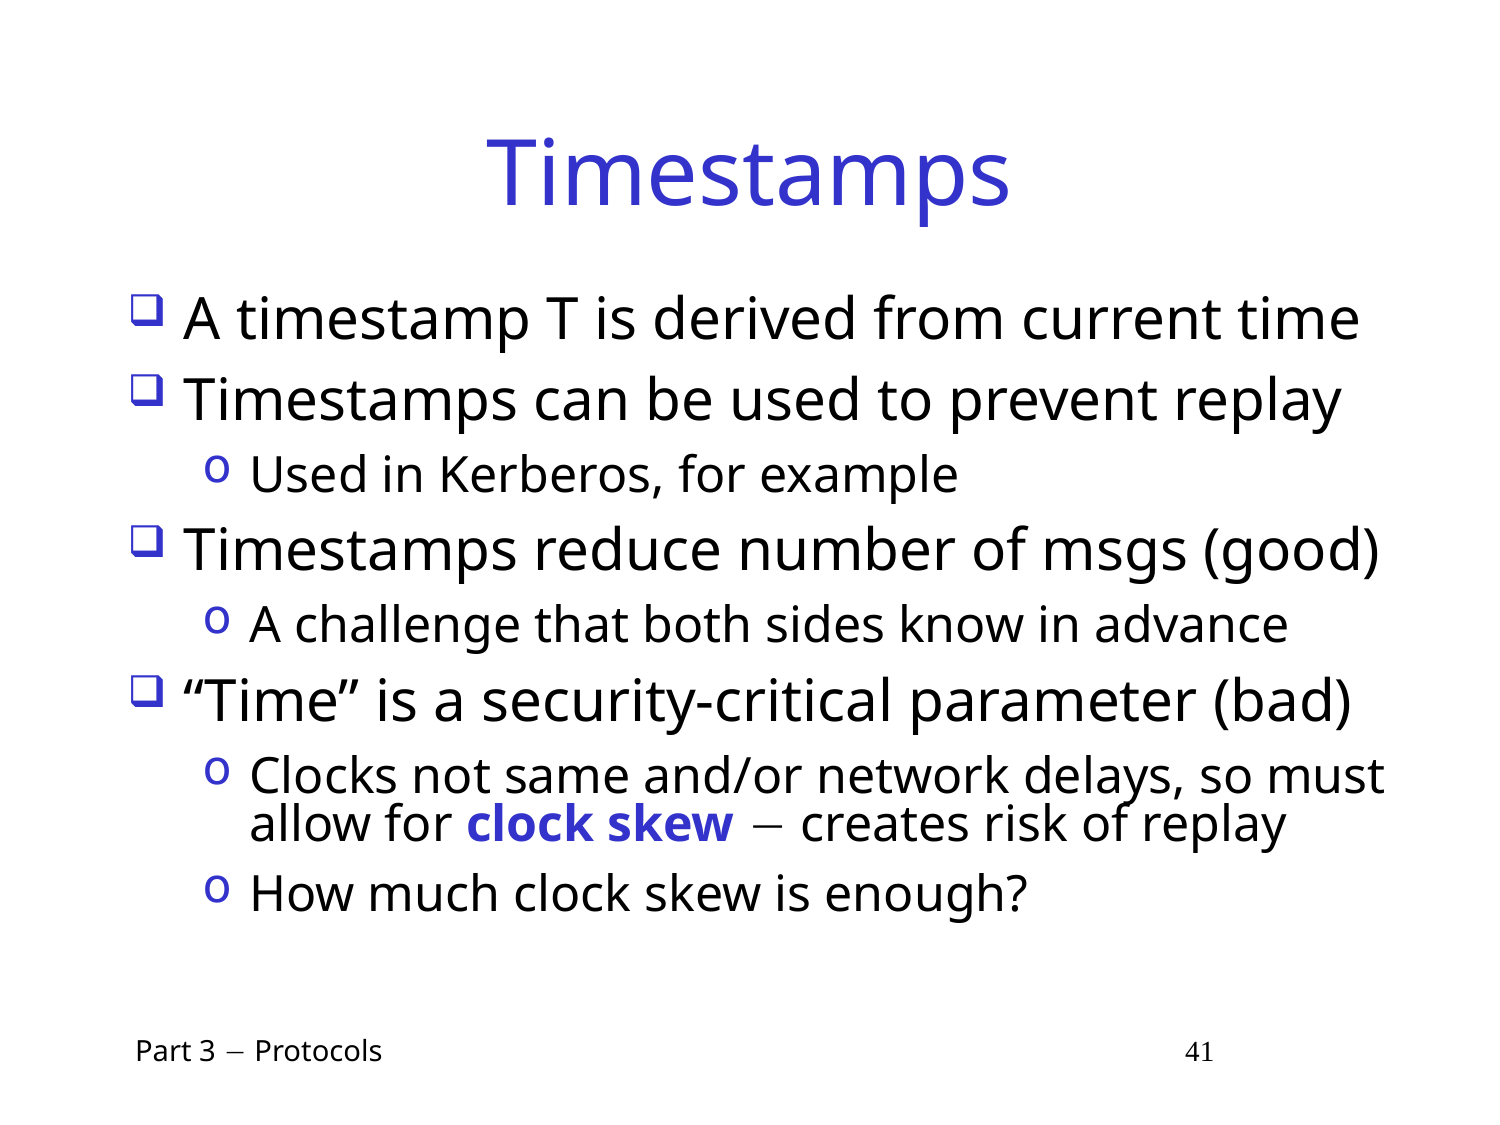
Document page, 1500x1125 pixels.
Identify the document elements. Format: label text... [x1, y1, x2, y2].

title Timestamps [112, 74, 1388, 263]
footer Part 3  Protocols 41 [112, 1024, 1401, 1101]
list A timestamp T is derived from current time Timestamps can be used to prevent replay Used in Kerberos, for example Timestamps reduce number of msgs (good) A challenge that both sides know in advance “Time” is a security-critical parameter (bad) Clocks not same and/or network delays, so must allow for clock skew  creates risk of replay How much clock skew is enough? [112, 287, 1413, 976]
